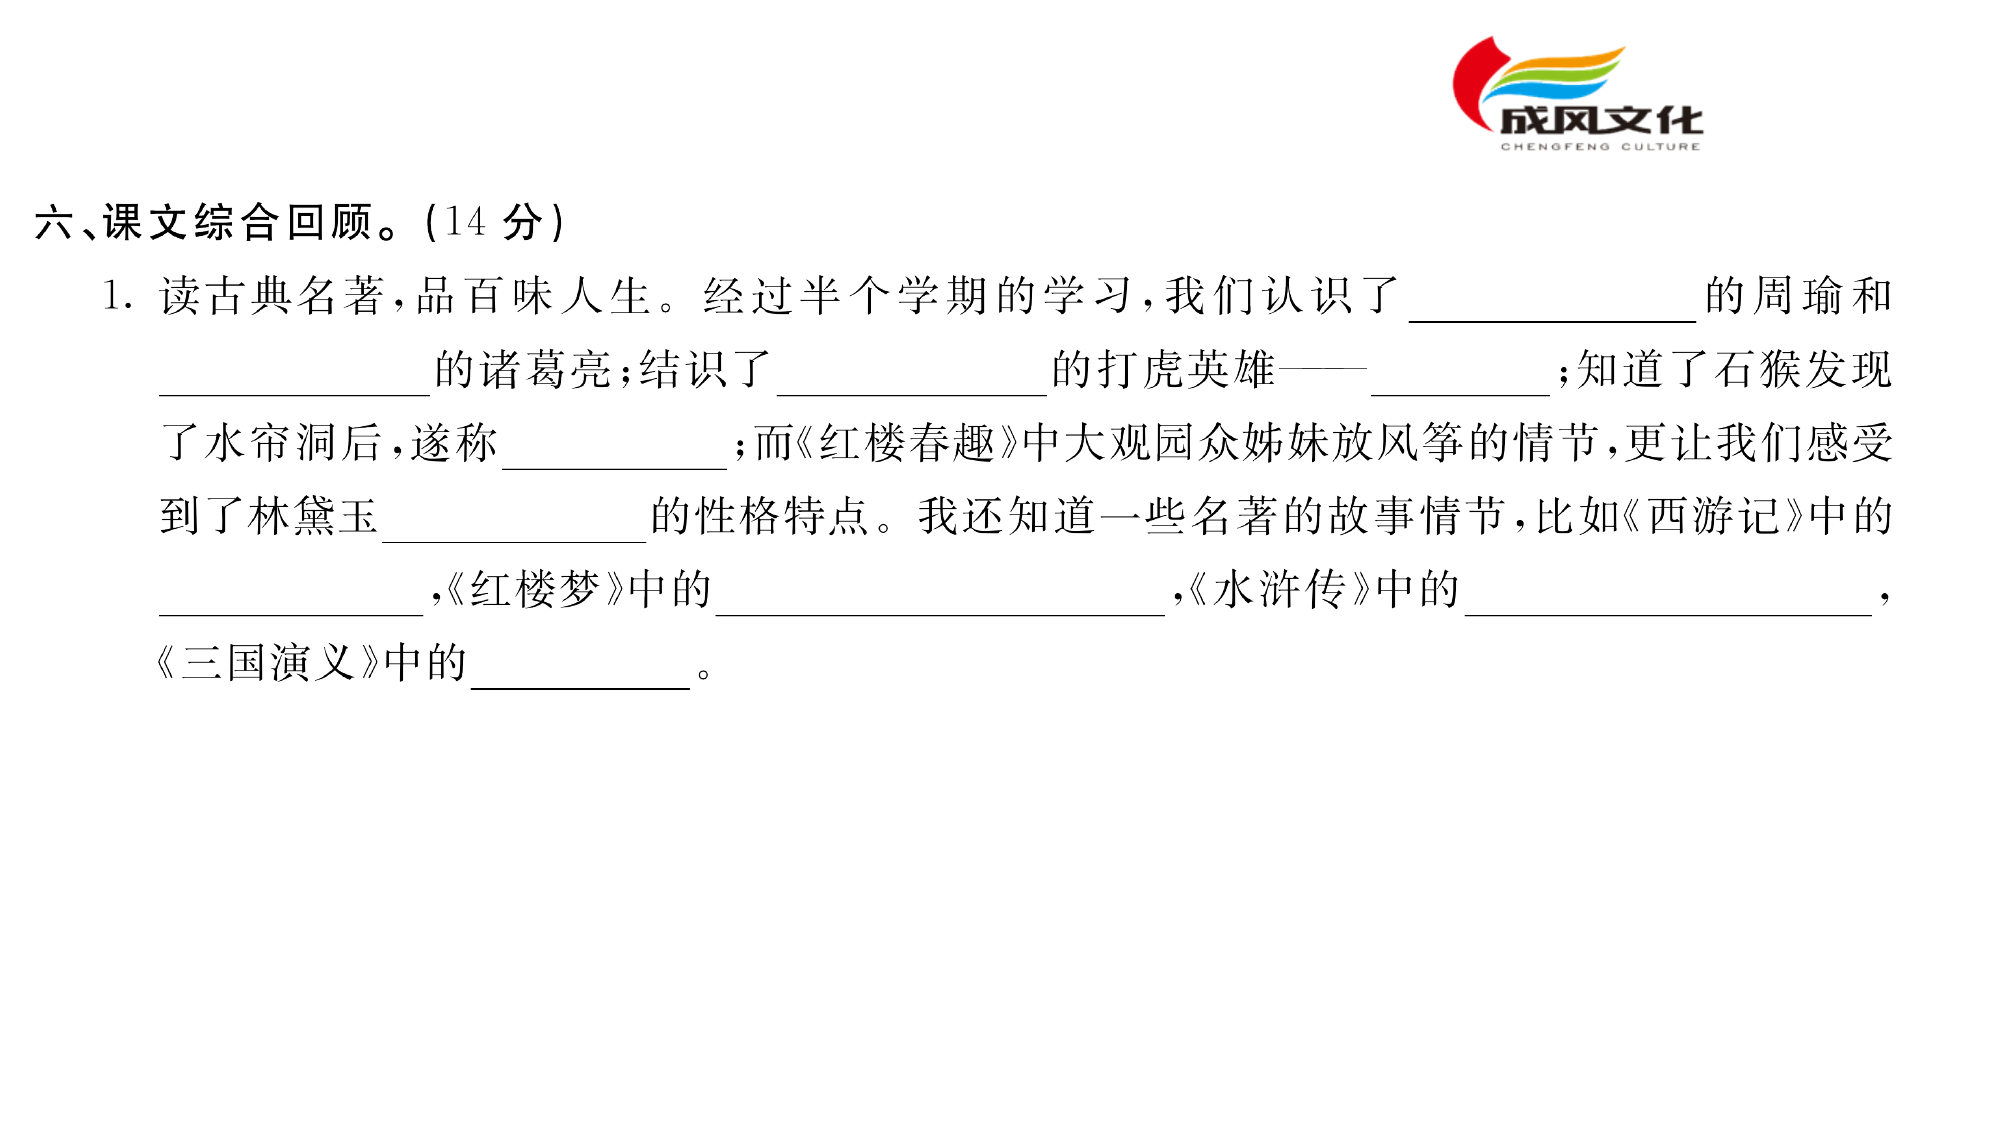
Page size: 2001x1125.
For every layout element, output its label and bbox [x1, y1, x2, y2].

picture [31, 30, 1922, 701]
